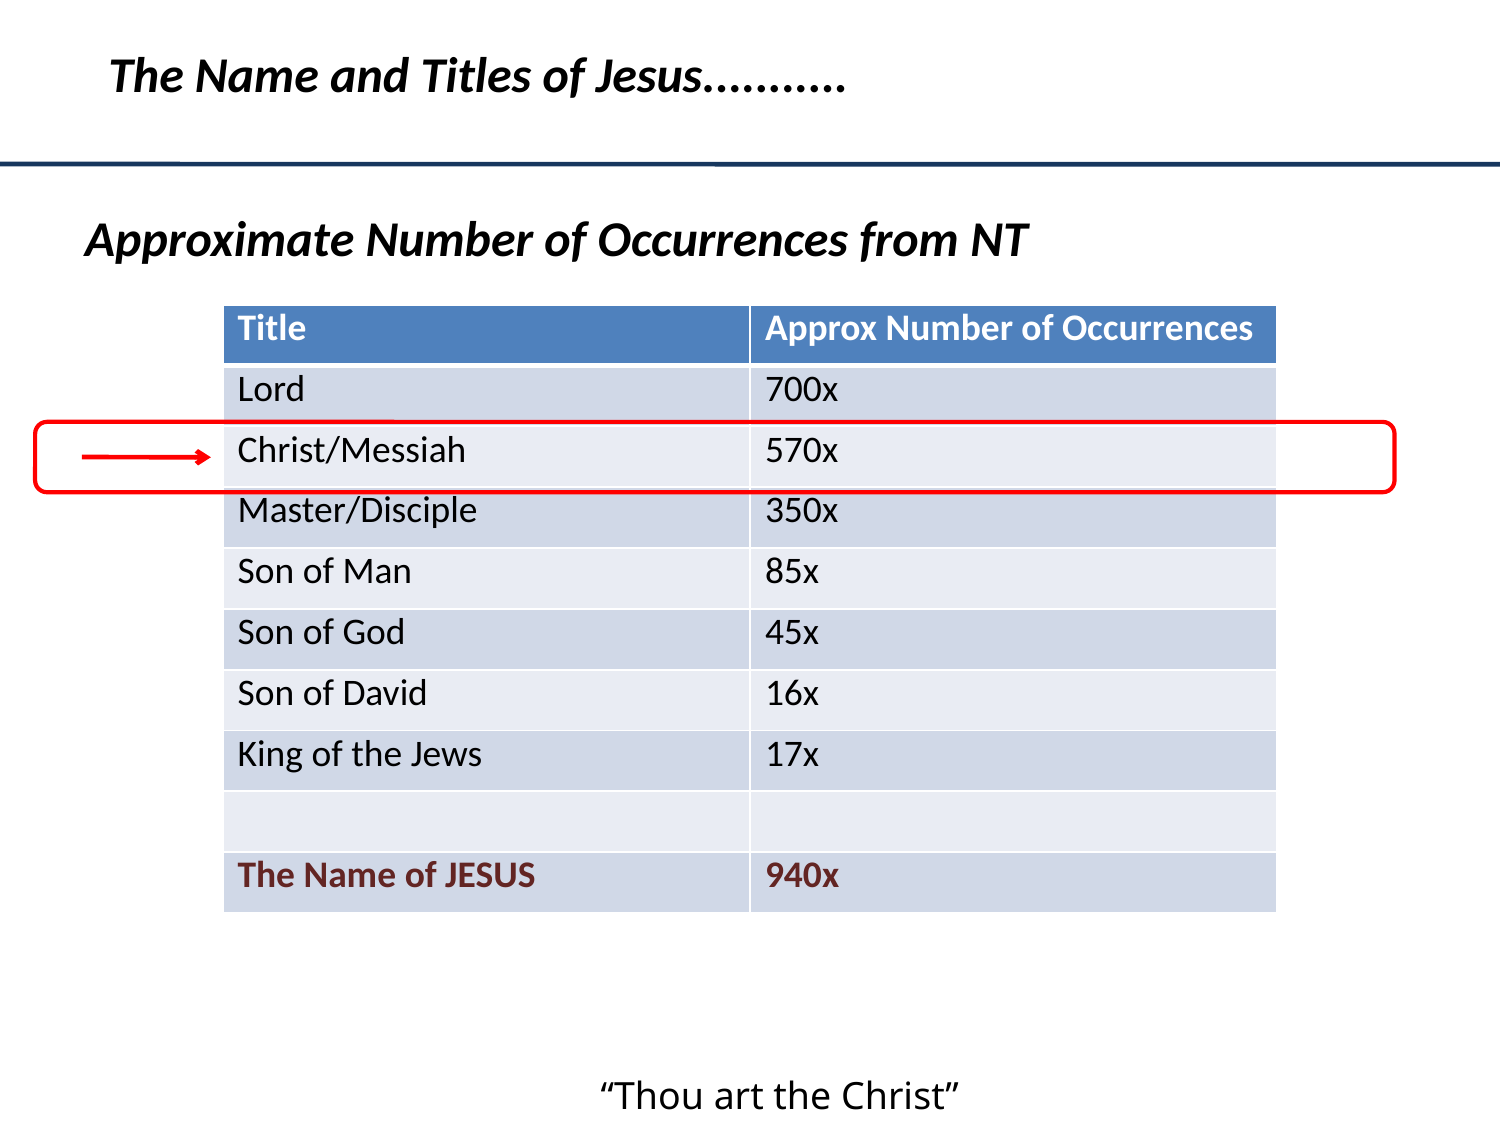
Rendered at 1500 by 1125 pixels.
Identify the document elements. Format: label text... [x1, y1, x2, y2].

table_cell King of the Jews [224, 731, 749, 790]
text_box The Name and Titles of Jesus........... [93, 35, 1418, 110]
table_cell [751, 792, 1276, 851]
table_cell 700x [751, 368, 1276, 419]
table_cell 940x [751, 853, 1276, 912]
table_cell [224, 792, 749, 851]
table_header Approx Number of Occurrences [751, 306, 1276, 363]
table_cell 17x [751, 731, 1276, 790]
table_cell Lord [224, 368, 749, 419]
table_cell 85x [751, 549, 1276, 608]
table_cell Master/Disciple [224, 495, 749, 547]
text_box Approximate Number of Occurrences from NT [70, 199, 1395, 274]
table_cell 45x [751, 610, 1276, 669]
table_cell 16x [751, 671, 1276, 730]
text_box [32, 419, 1397, 495]
table_cell The Name of JESUS [224, 853, 749, 912]
table_header Title [224, 306, 749, 363]
table_cell Son of David [224, 671, 749, 730]
table_cell Son of God [224, 610, 749, 669]
table_cell Son of Man [224, 549, 749, 608]
table_cell 350x [751, 495, 1276, 547]
